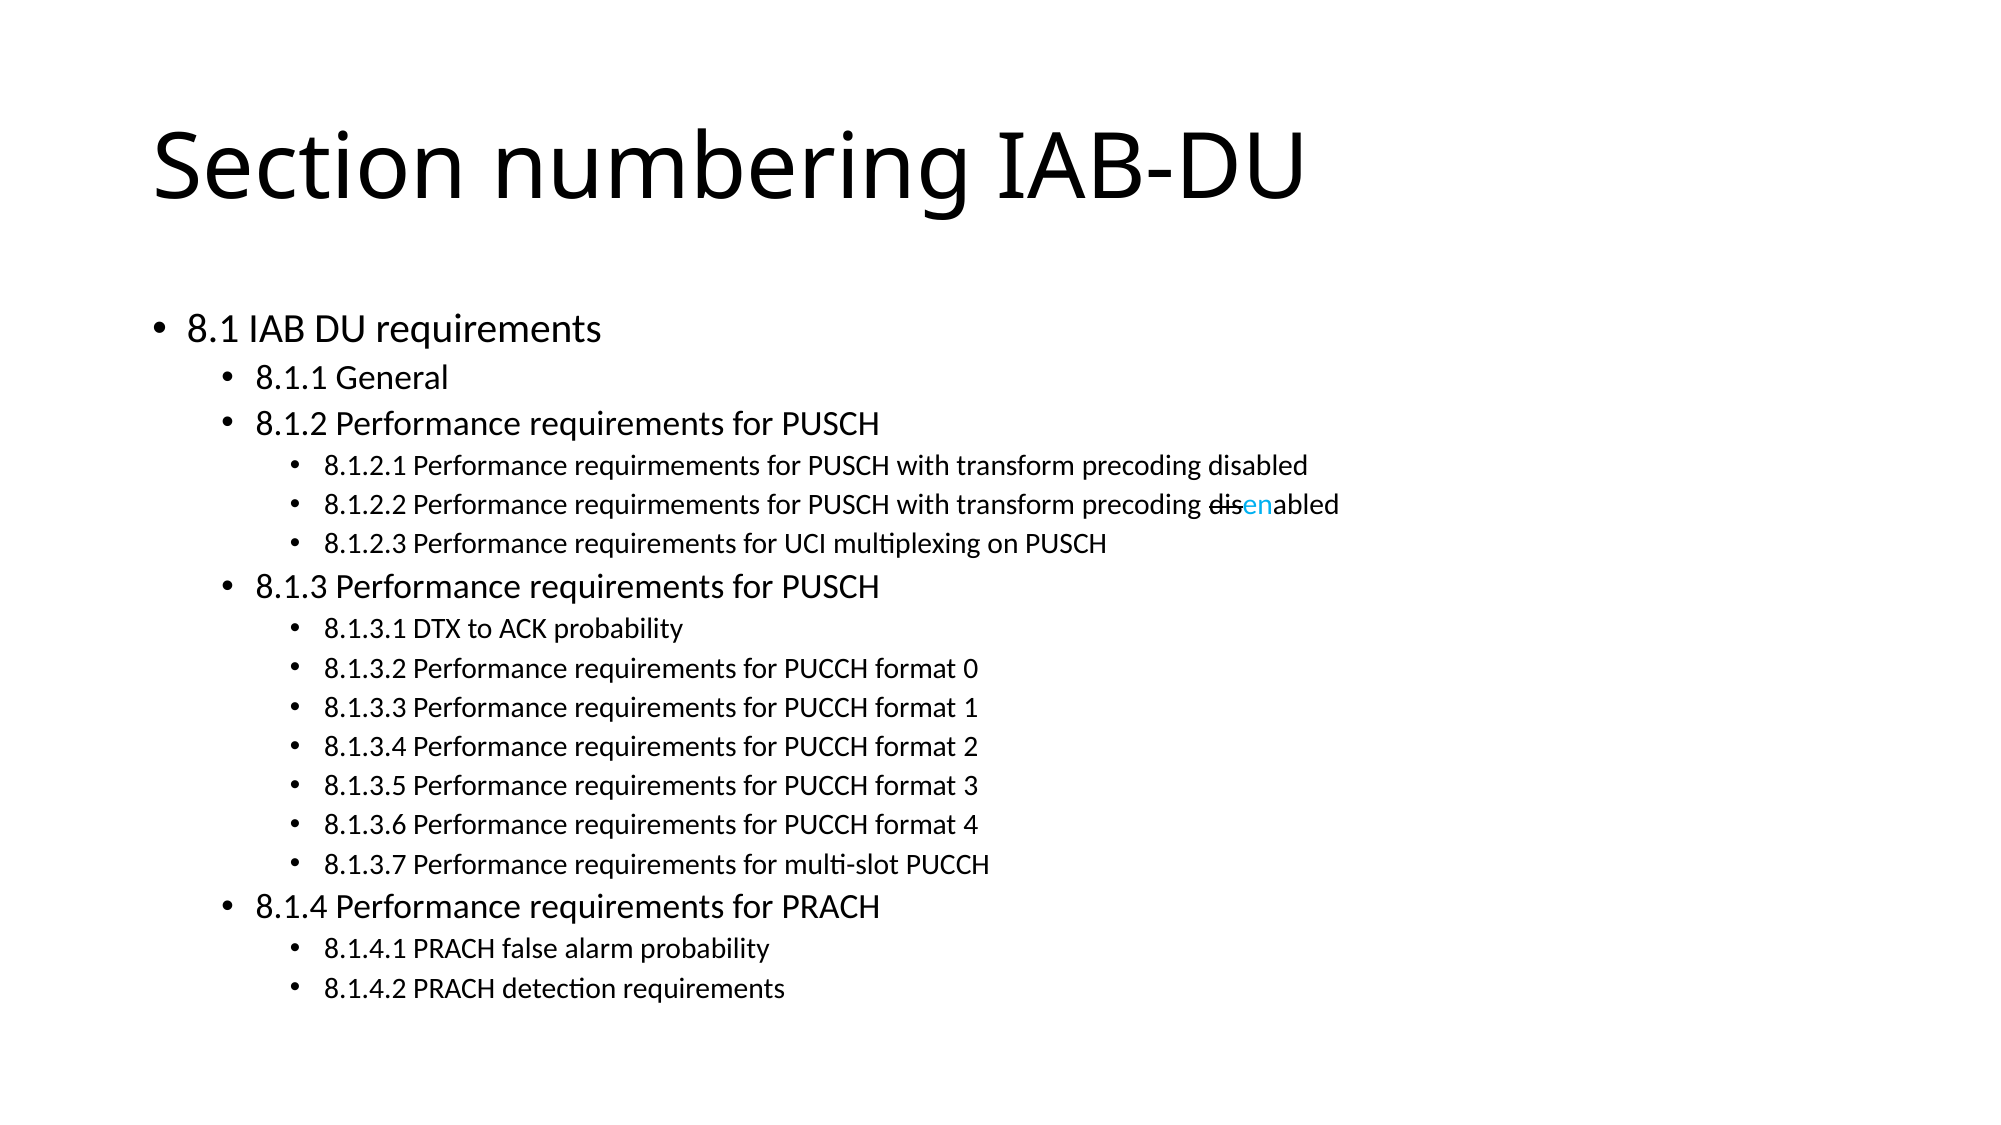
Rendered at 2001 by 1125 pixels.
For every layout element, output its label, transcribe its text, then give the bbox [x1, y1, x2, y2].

title Section numbering IAB-DU [137, 59, 1863, 278]
list 8.1 IAB DU requirements 8.1.1 General 8.1.2 Performance requirements for PUSCH 8.1.2.1 Performance requirmements for PUSCH with transform precoding disabled 8.1.2.2 Performance requirmements for PUSCH with transform precoding disenabled 8.1.2.3 Performance requirements for UCI multiplexing on PUSCH 8.1.3 Performance requirements for PUSCH 8.1.3.1 DTX to ACK probability 8.1.3.2 Performance requirements for PUCCH format 0 8.1.3.3 Performance requirements for PUCCH format 1 8.1.3.4 Performance requirements for PUCCH format 2 8.1.3.5 Performance requirements for PUCCH format 3 8.1.3.6 Performance requirements for PUCCH format 4 8.1.3.7 Performance requirements for multi-slot PUCCH 8.1.4 Performance requirements for PRACH 8.1.4.1 PRACH false alarm probability 8.1.4.2 PRACH detection requirements [137, 299, 1863, 1014]
